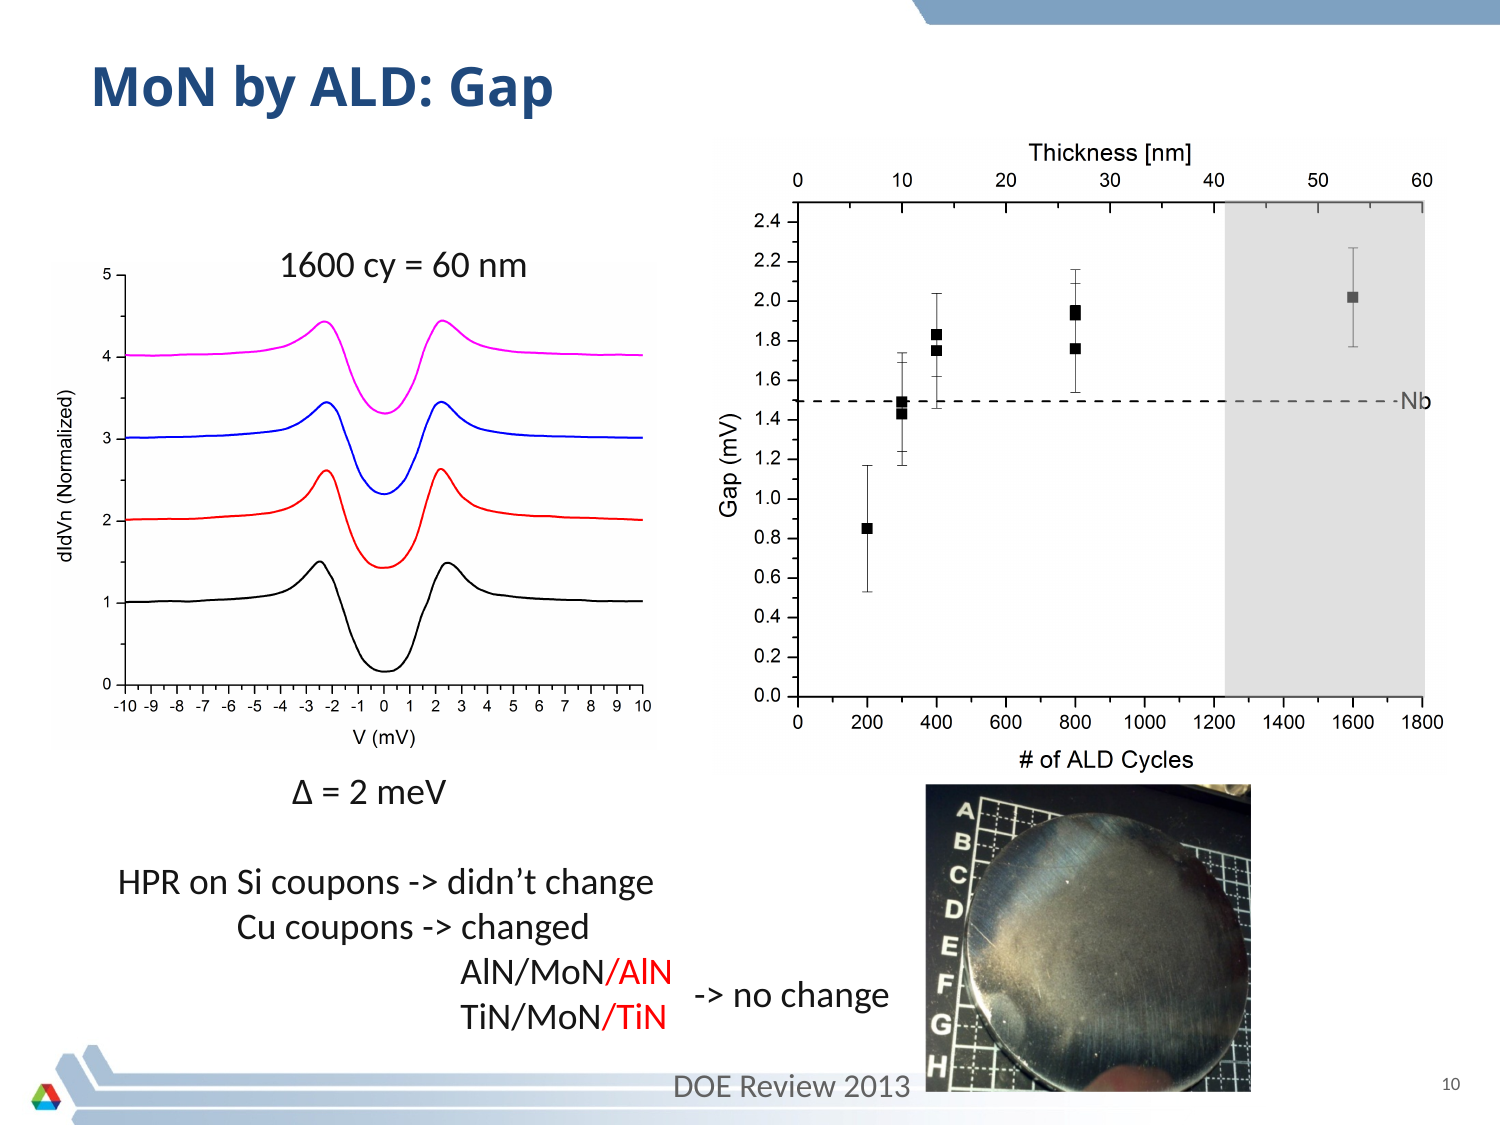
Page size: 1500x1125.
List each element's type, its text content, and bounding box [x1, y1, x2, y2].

text_box Δ = 2 meV [277, 760, 462, 820]
title MoN by ALD: Gap [75, 45, 1425, 233]
text_box -> no change [679, 962, 906, 1023]
text_box DOE Review 2013 [658, 1056, 926, 1112]
picture [50, 262, 658, 751]
text_box 1600 cy = 60 nm [264, 232, 544, 260]
picture [0, 0, 1500, 26]
slide_number 10 [1412, 1064, 1476, 1125]
picture [0, 137, 1500, 1125]
text_box HPR on Si coupons -> didn’t change Cu coupons -> changed AlN/MoN/AlN TiN/MoN/TiN [103, 849, 689, 1045]
